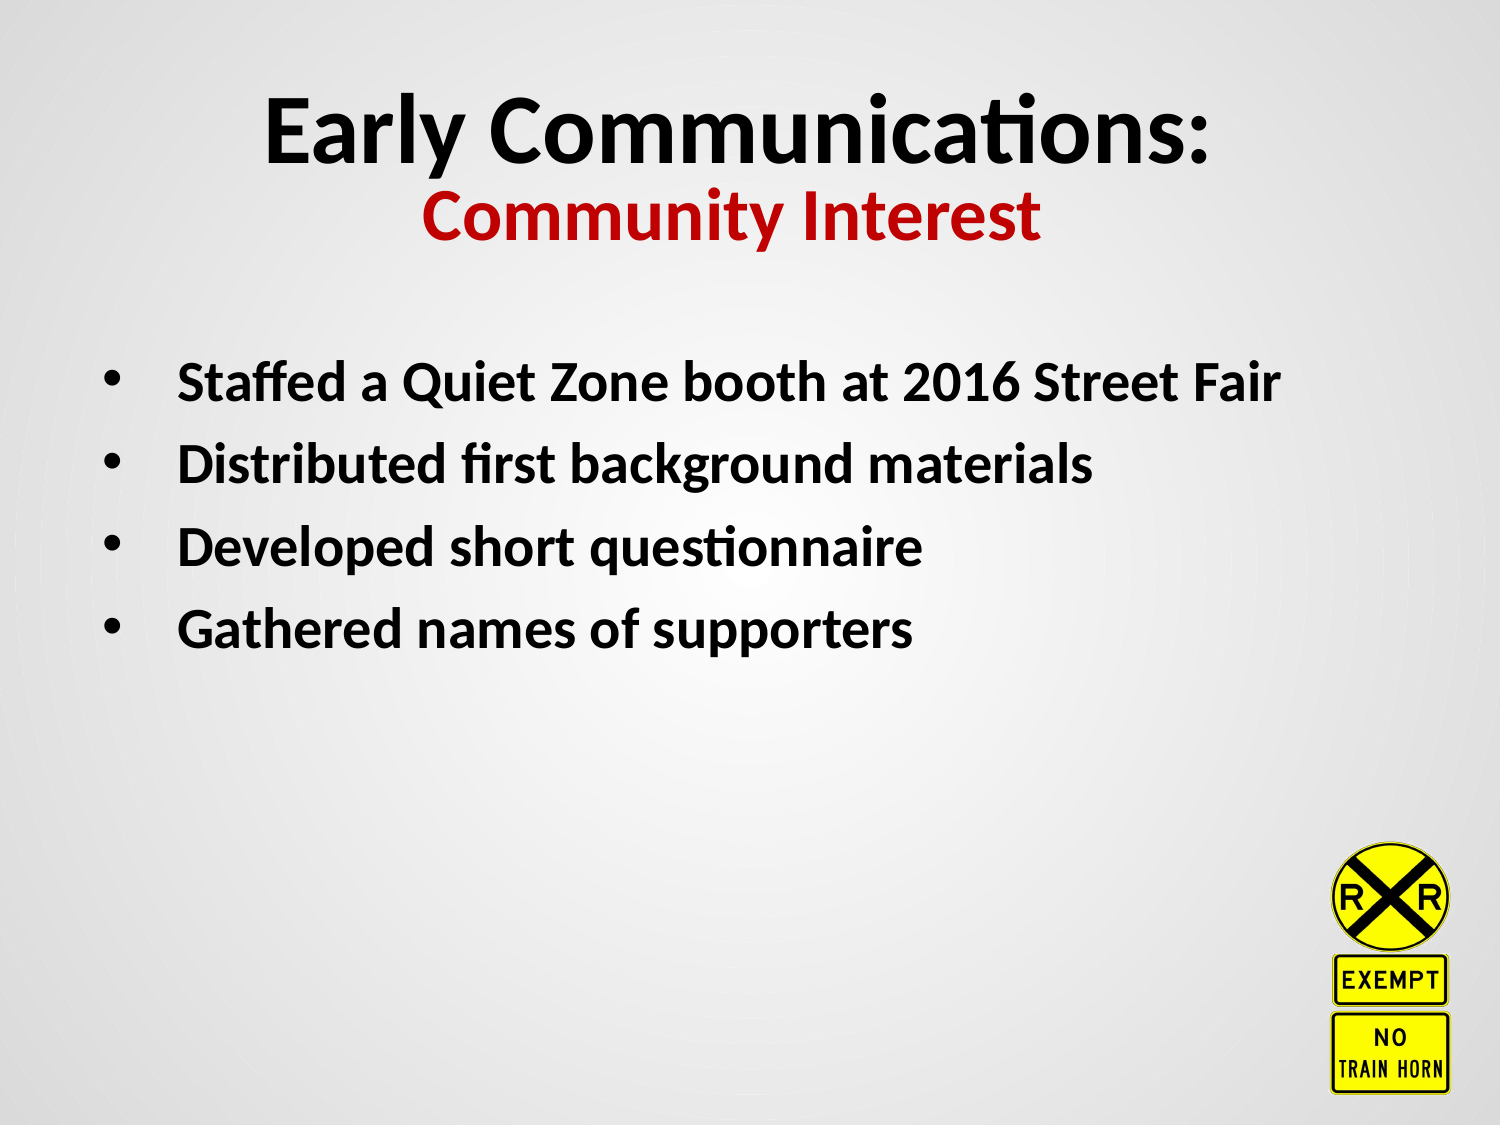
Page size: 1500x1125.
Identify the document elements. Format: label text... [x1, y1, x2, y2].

picture [1317, 841, 1464, 1097]
title Early Communications: Community Interest [75, 0, 1425, 263]
text_box Staffed a Quiet Zone booth at 2016 Street Fair Distributed first background materials Developed short questionnaire Gathered names of supporters [87, 335, 1413, 668]
